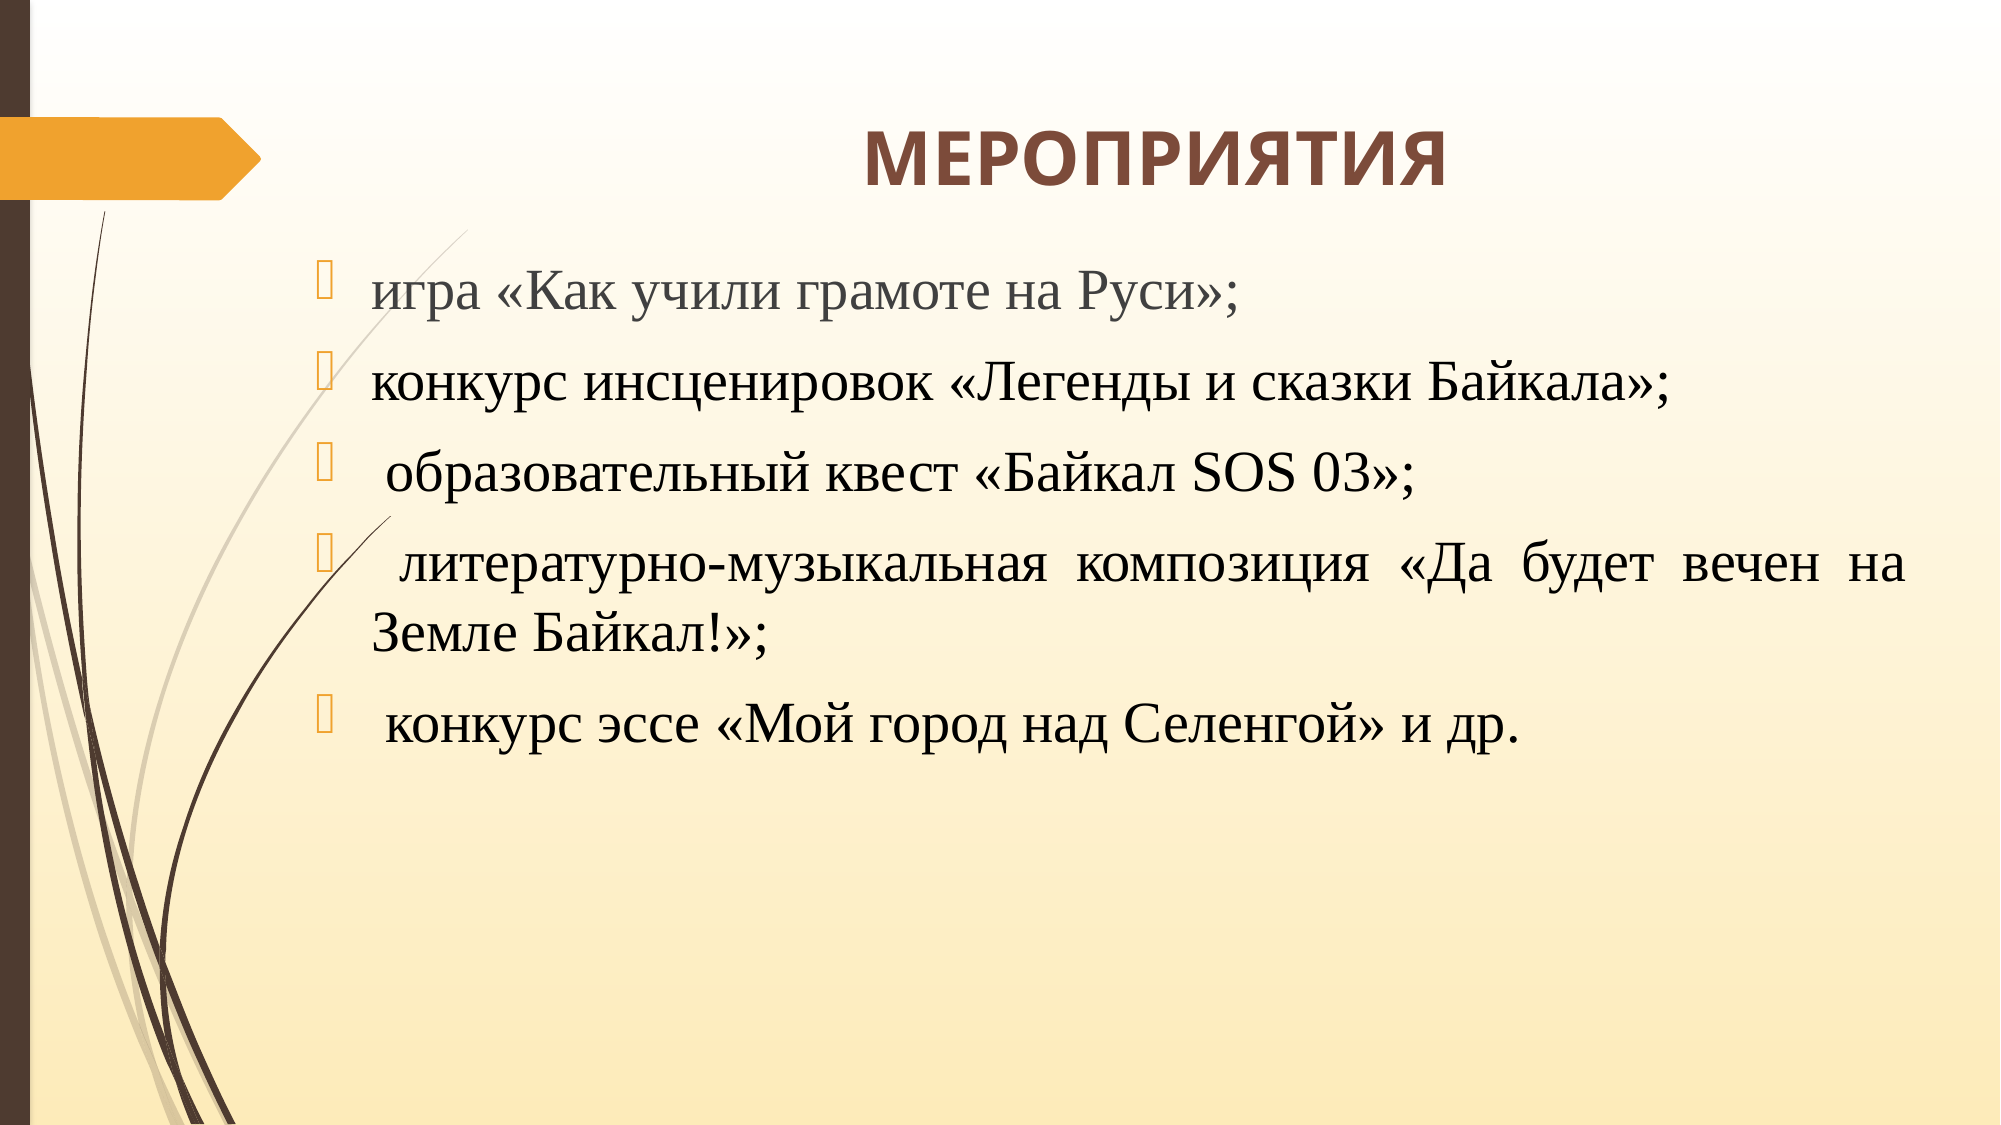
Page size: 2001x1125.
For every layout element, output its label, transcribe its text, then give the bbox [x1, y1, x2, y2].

title МЕРОПРИЯТИЯ [425, 102, 1888, 243]
list игра «Как учили грамоте на Руси»; конкурс инсценировок «Легенды и сказки Байкала»; образовательный квест «Байкал SOS 03»; литературно-музыкальная композиция «Да будет вечен на Земле Байкал!»; конкурс эссе «Мой город над Селенгой» и др. [300, 243, 1922, 1023]
